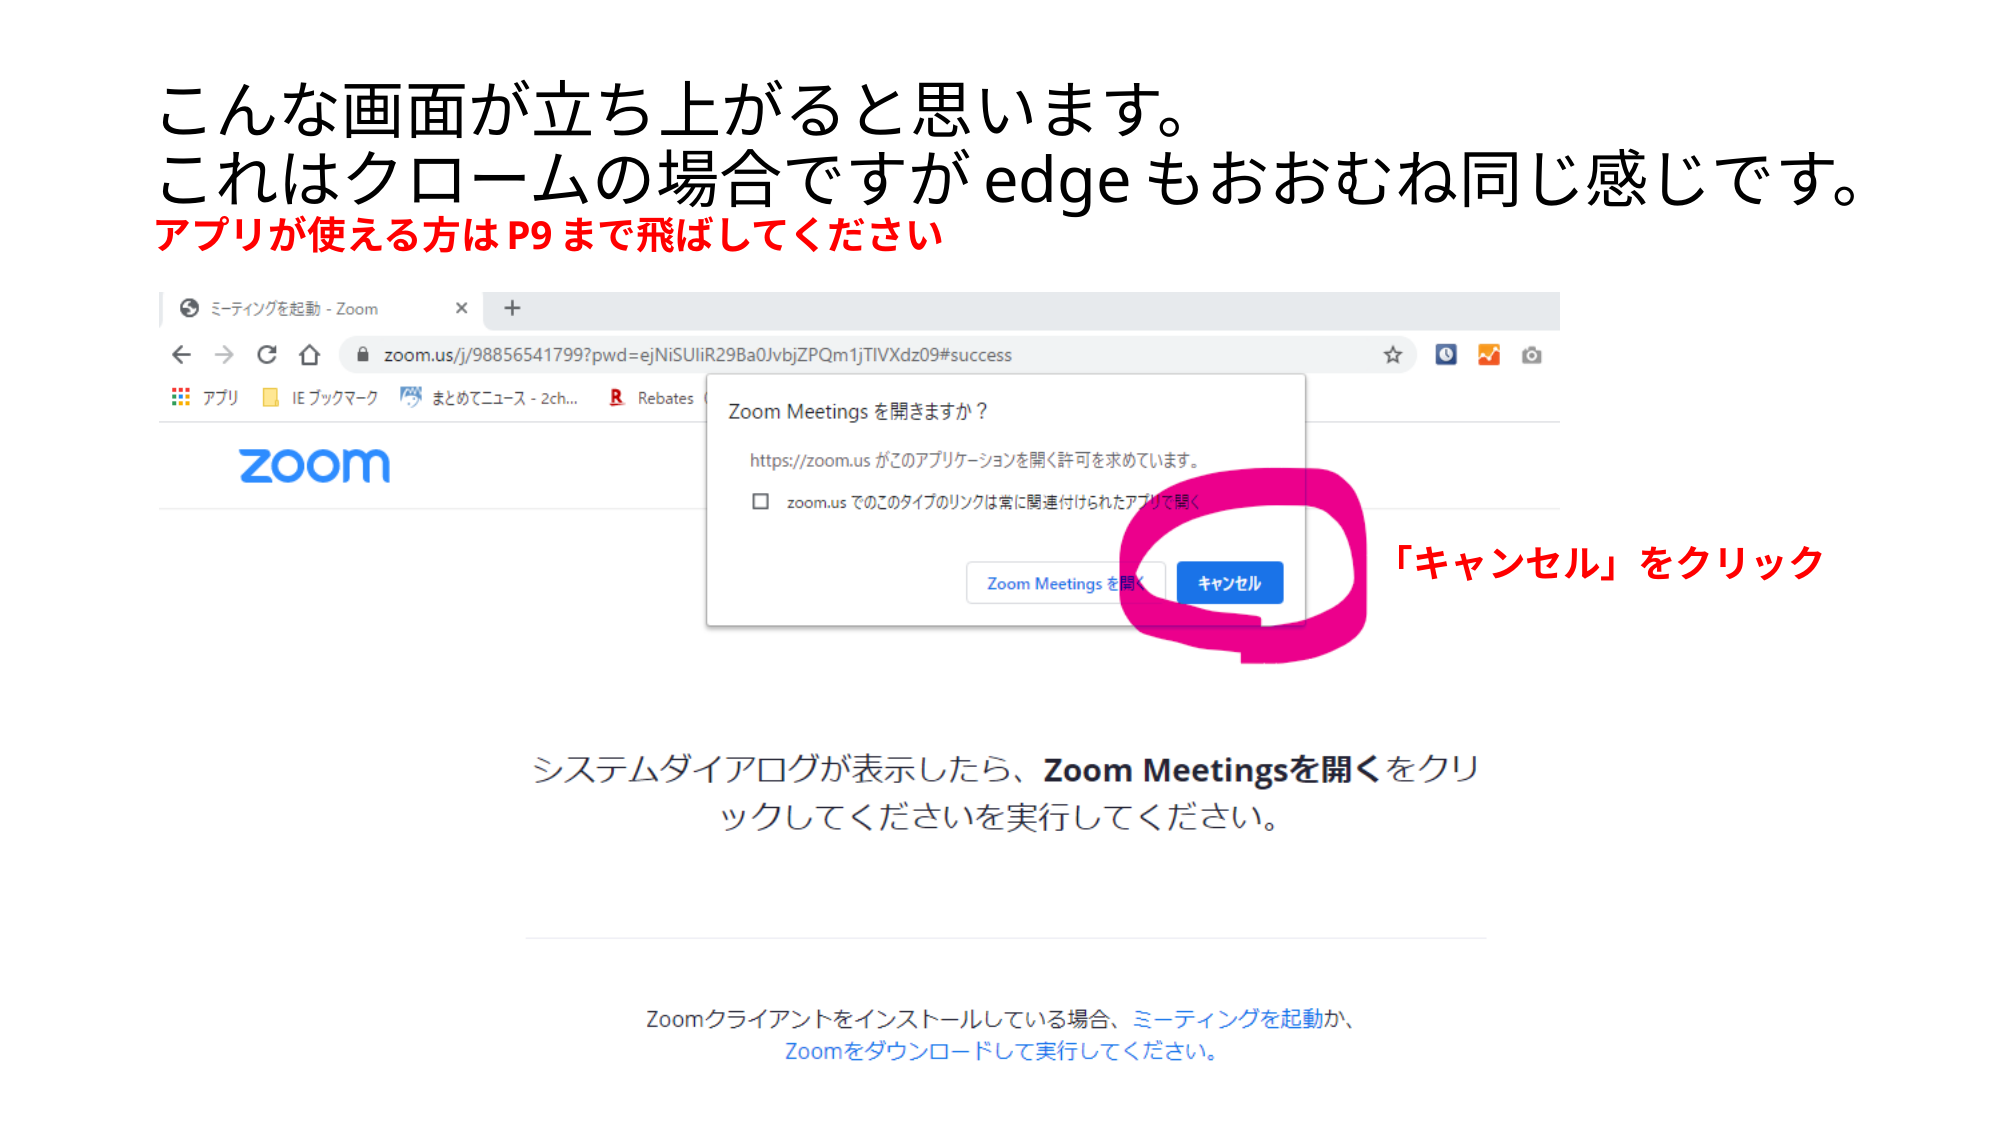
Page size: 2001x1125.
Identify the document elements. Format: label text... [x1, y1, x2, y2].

text_box 「キャンセル」をクリック [1560, 532, 1863, 592]
picture [159, 292, 1560, 1125]
title こんな画面が立ち上がると思います。 これはクロームの場合ですがedgeもおおむね同じ感じです。アプリが使える方はP9まで飛ばしてください [137, 59, 1863, 278]
